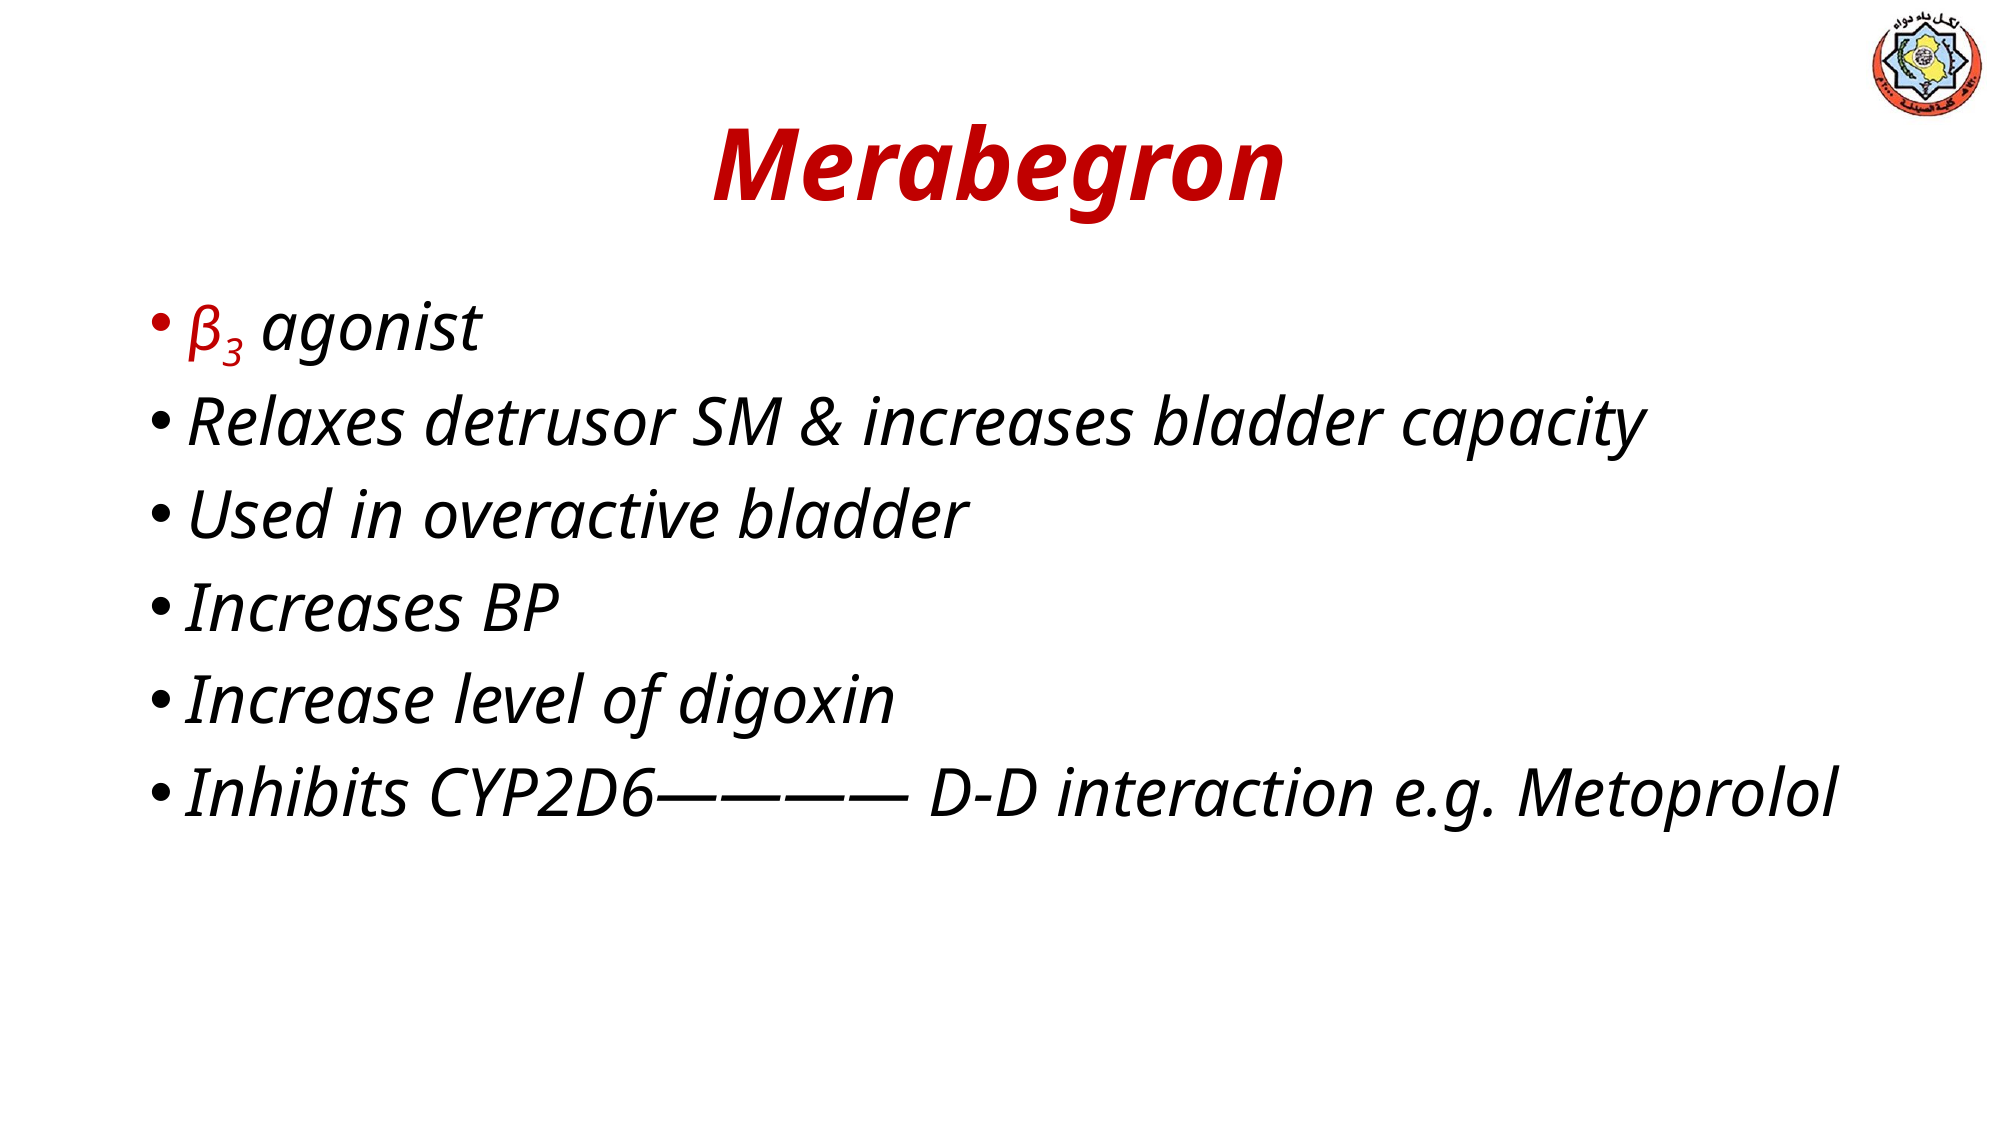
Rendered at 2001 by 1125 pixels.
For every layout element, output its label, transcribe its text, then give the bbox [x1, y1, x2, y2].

title Merabegron [136, 59, 1863, 278]
list β3 agonist Relaxes detrusor SM & increases bladder capacity Used in overactive bladder Increases BP Increase level of digoxin Inhibits CYP2D6———— D-D interaction e.g. Metoprolol [141, 276, 1868, 992]
picture [1866, 3, 1988, 125]
